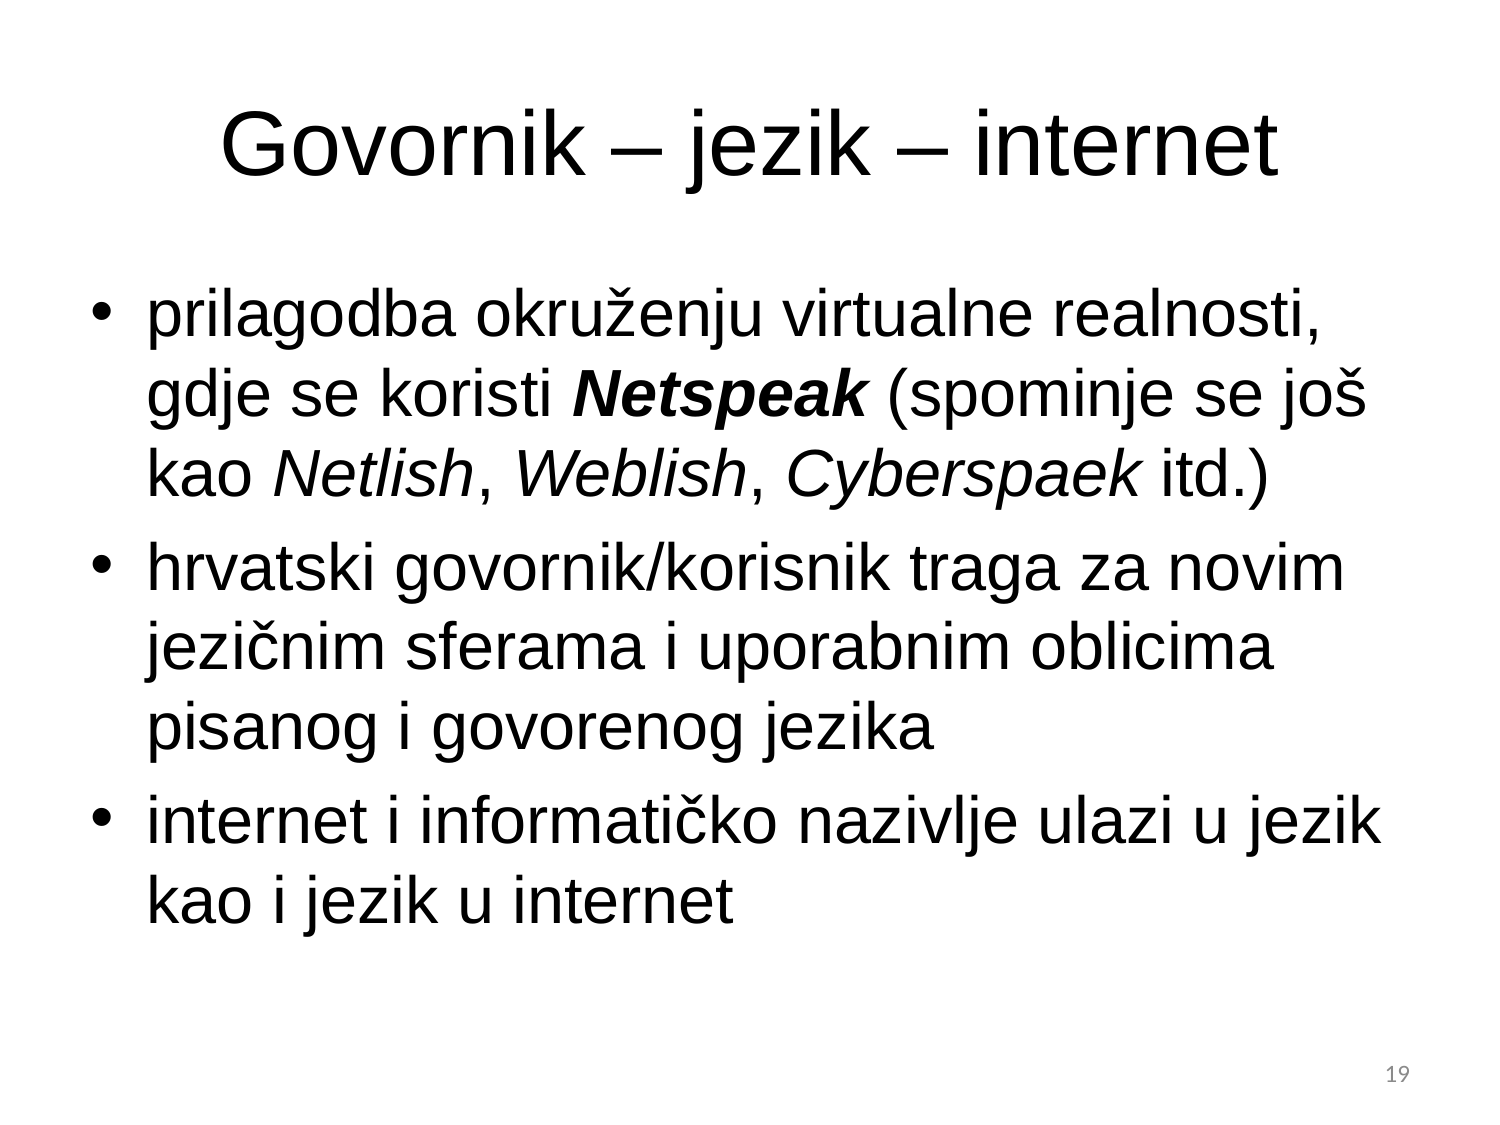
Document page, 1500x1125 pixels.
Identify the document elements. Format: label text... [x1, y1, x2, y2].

title Govornik – jezik – internet [75, 45, 1425, 233]
slide_number 19 [1074, 1042, 1425, 1103]
list prilagodba okruženju virtualne realnosti, gdje se koristi Netspeak (spominje se još kao Netlish, Weblish, Cyberspaek itd.) hrvatski govornik/korisnik traga za novim jezičnim sferama i uporabnim oblicima pisanog i govorenog jezika internet i informatičko nazivlje ulazi u jezik kao i jezik u internet [75, 262, 1425, 1005]
